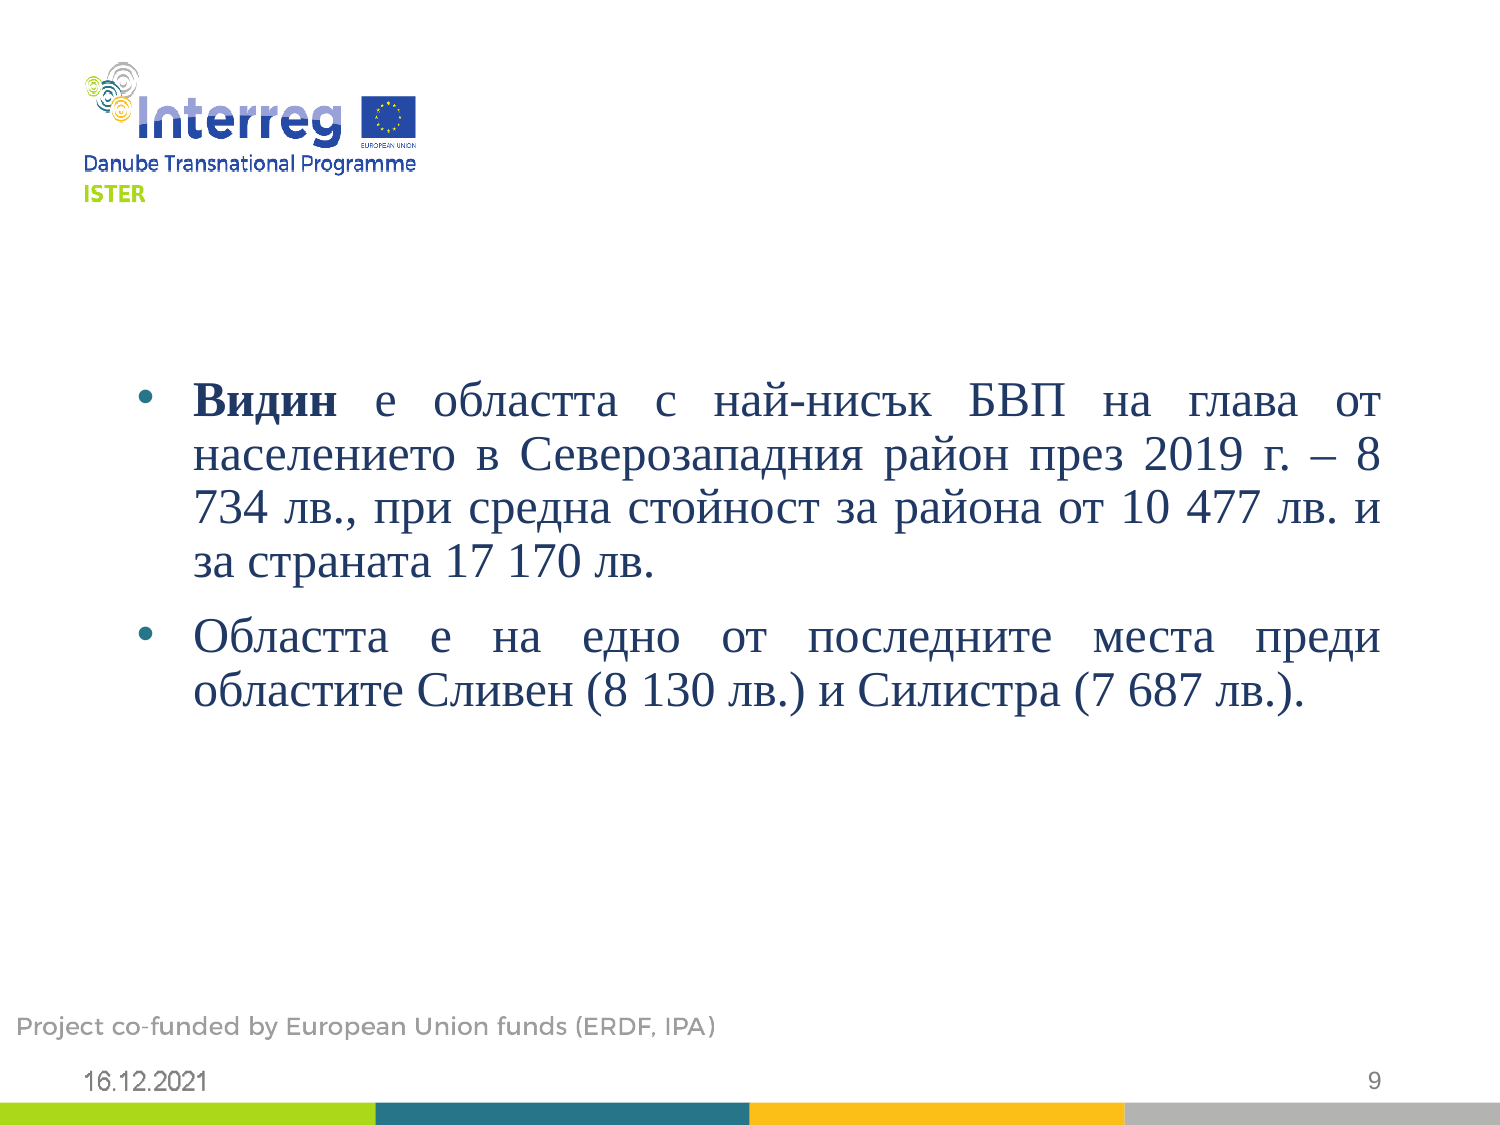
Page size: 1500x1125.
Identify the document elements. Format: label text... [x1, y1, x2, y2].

slide_number 9 [1059, 1042, 1397, 1103]
picture [15, 1013, 714, 1114]
picture [71, 54, 424, 211]
list Видин е областта с най-нисък БВП на глава от населението в Северозападния район през 2019 г. – 8 734 лв., при средна стойност за района от 10 477 лв. и за страната 17 170 лв. Областта е на едно от последните места преди областите Сливен (8 130 лв.) и Силистра (7 687 лв.). [103, 299, 1397, 1014]
